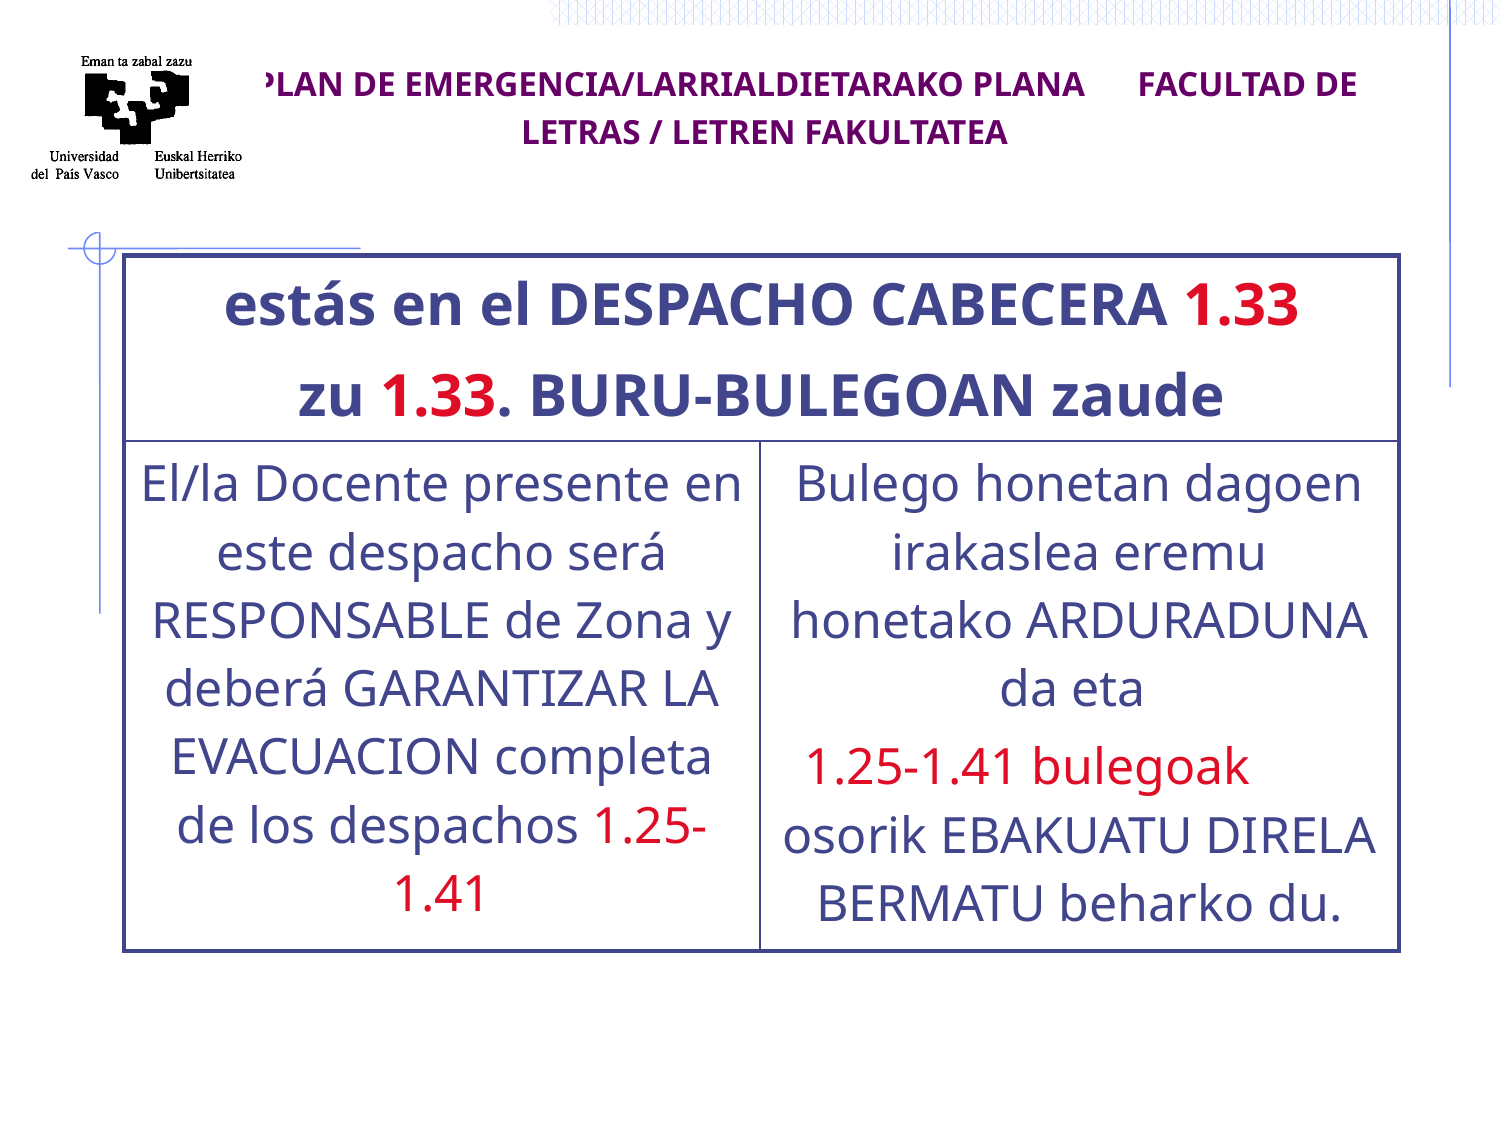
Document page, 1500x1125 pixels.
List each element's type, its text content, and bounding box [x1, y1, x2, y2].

table_cell El/la Docente presente en este despacho será RESPONSABLE de Zona y deberá GARANTIZAR LA EVACUACION completa de los despachos 1.25-1.41 [126, 442, 759, 949]
table_cell Bulego honetan dagoen irakaslea eremu honetako ARDURADUNA da eta 1.25-1.41 bulegoak osorik EBAKUATU DIRELA BERMATU beharko du. [761, 442, 1397, 949]
title PLAN DE EMERGENCIA/LARRIALDIETARAKO PLANA FACULTAD DE LETRAS / LETREN FAKULTATEA [269, 49, 1376, 162]
table_header estás en el DESPACHO CABECERA 1.33 zu 1.33. BURU-BULEGOAN zaude [126, 258, 1397, 440]
picture [24, 37, 266, 232]
